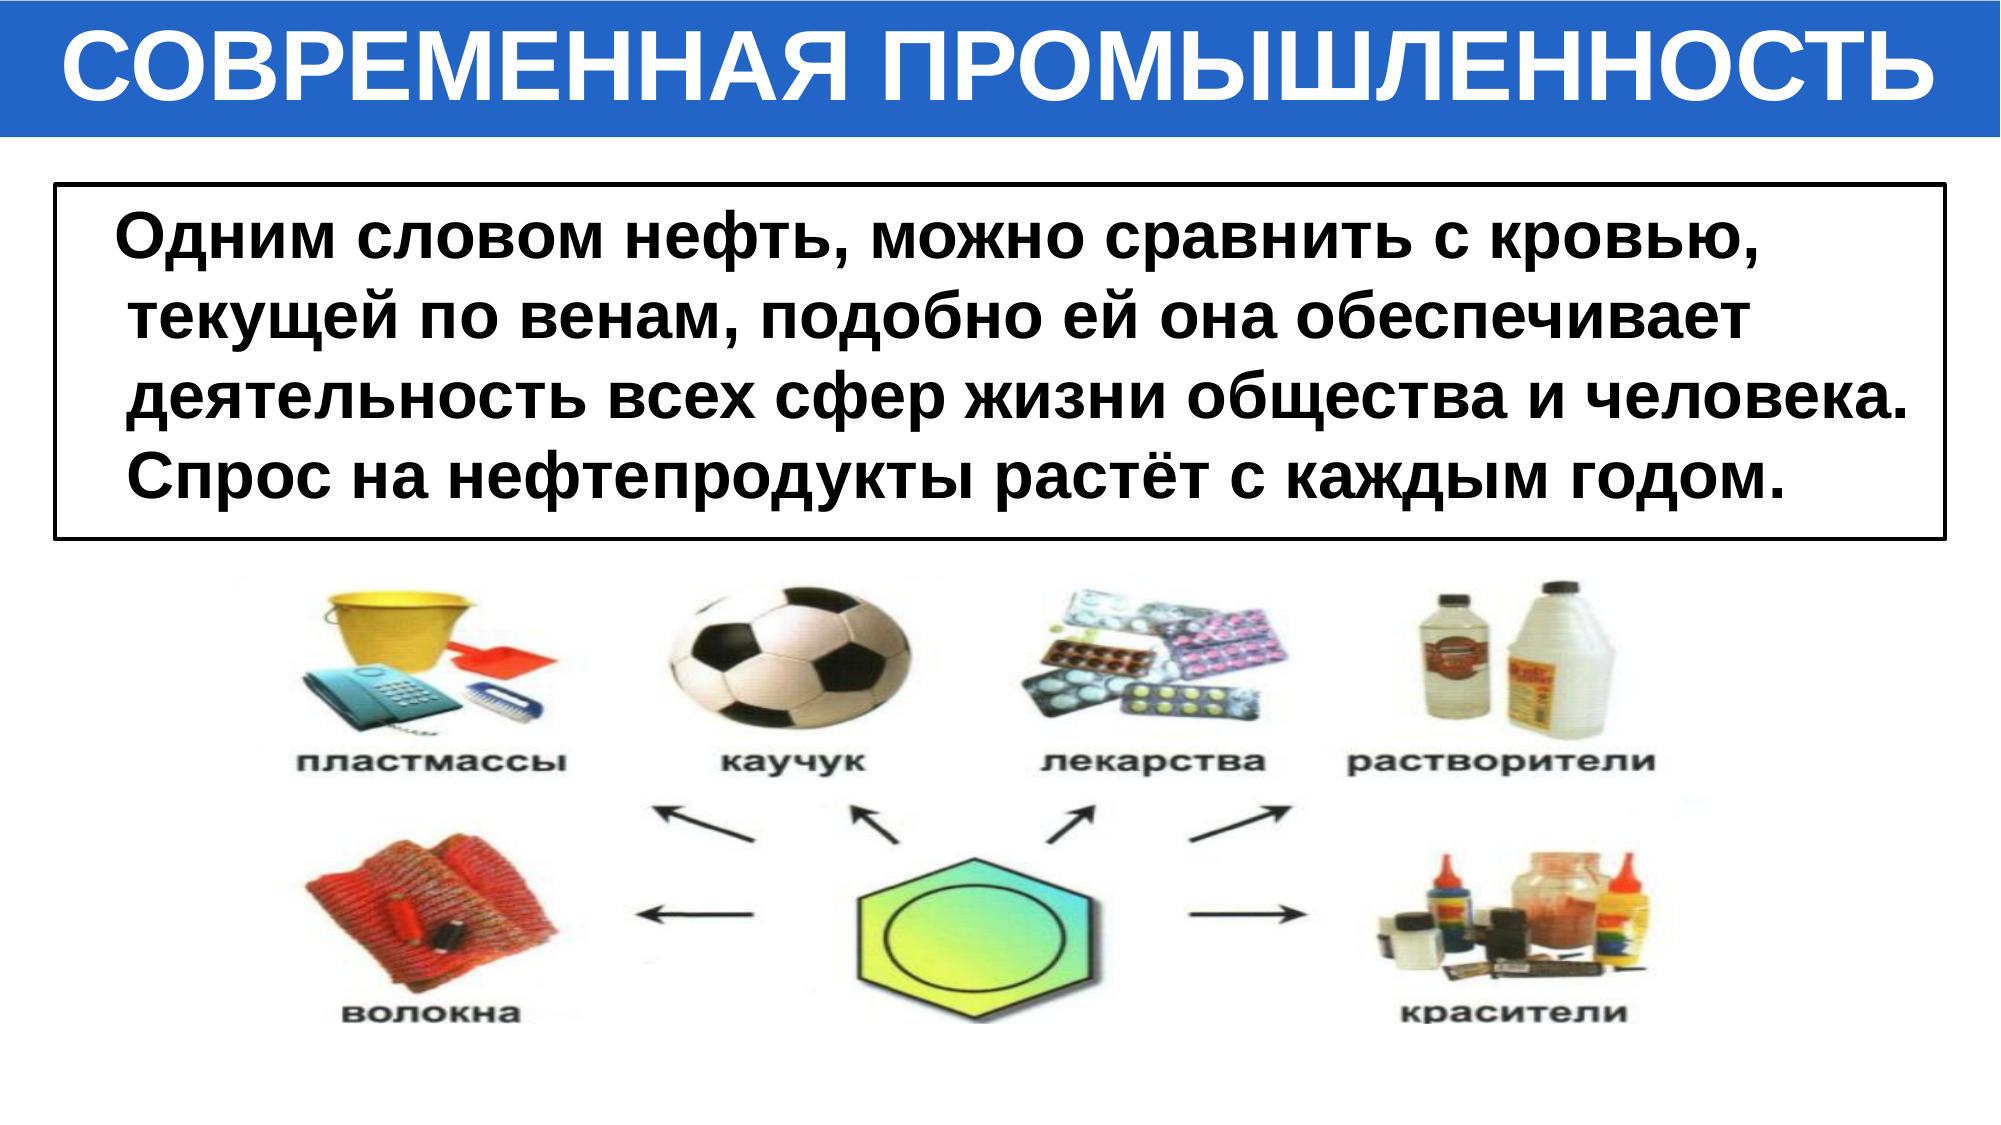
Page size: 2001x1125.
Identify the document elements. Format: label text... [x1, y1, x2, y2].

picture [231, 574, 1733, 1059]
text_box СОВРЕМЕННАЯ ПРОМЫШЛЕННОСТЬ [0, 0, 2000, 138]
list Одним словом нефть, можно сравнить с кровью, текущей по венам, подобно ей она обеспечивает деятельность всех сфер жизни общества и человека. Спрос на нефтепродукты растёт с каждым годом. [53, 182, 1947, 541]
